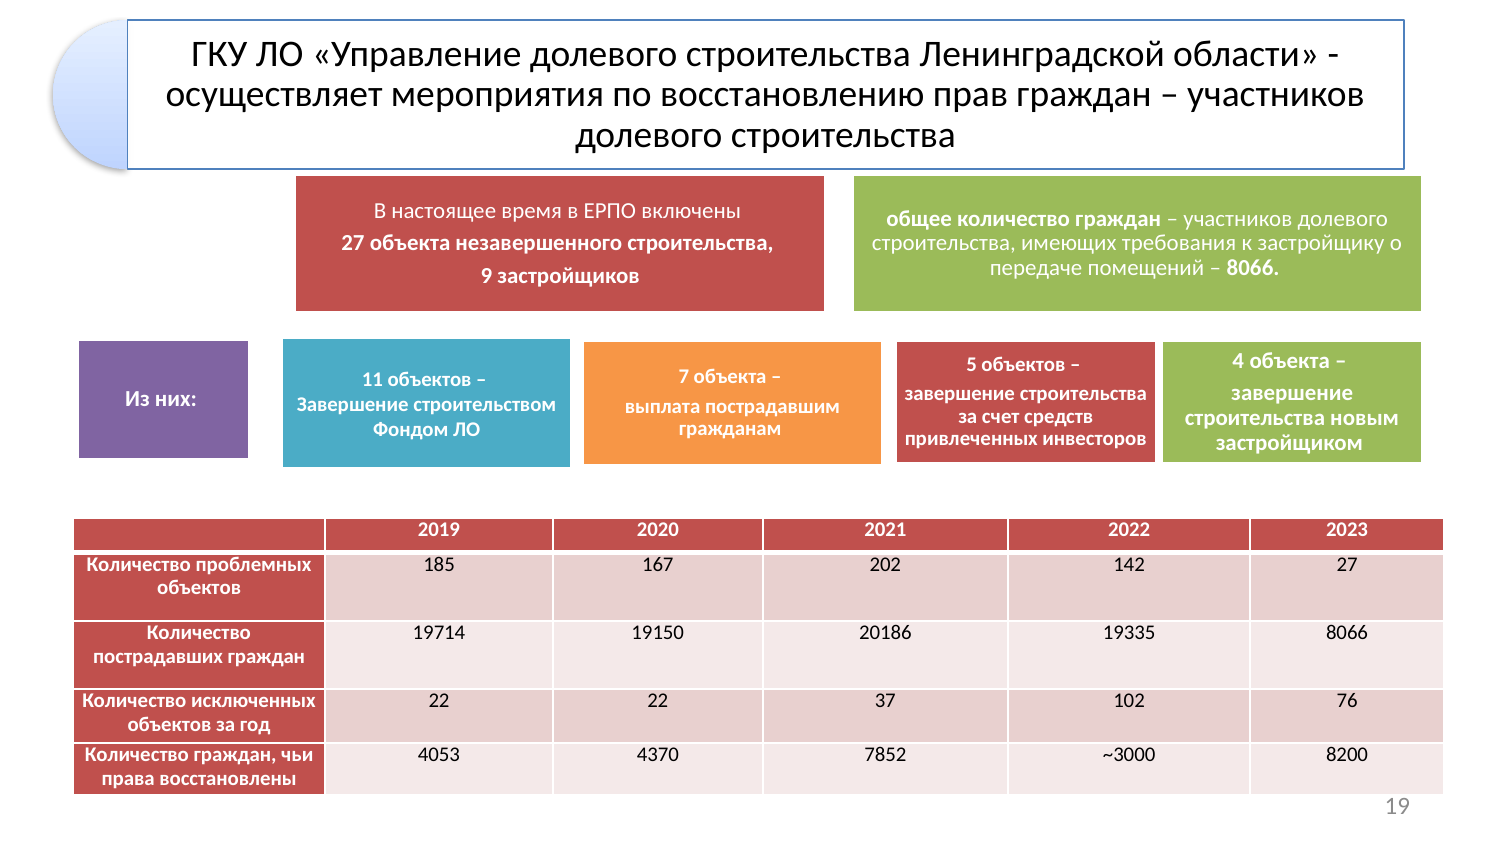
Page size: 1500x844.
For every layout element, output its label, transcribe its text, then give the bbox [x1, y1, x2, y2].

table_cell 19714 [326, 622, 552, 688]
table_header [74, 519, 324, 550]
table_cell 4370 [554, 744, 762, 794]
table_cell 142 [1009, 555, 1249, 620]
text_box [52, 19, 1405, 170]
table_cell 7852 [764, 744, 1007, 794]
table_header 2020 [554, 519, 762, 550]
table_cell Количество пострадавших граждан [74, 622, 324, 688]
table_cell 4053 [326, 744, 552, 794]
table_cell 102 [1009, 690, 1249, 742]
table_cell 37 [764, 690, 1007, 742]
table_cell 185 [326, 555, 552, 620]
table_cell Количество исключенных объектов за год [74, 690, 324, 742]
table_cell 8066 [1251, 622, 1443, 688]
table_cell 76 [1251, 690, 1443, 742]
table_header 2022 [1009, 519, 1249, 550]
table_cell 22 [326, 690, 552, 742]
table_cell 202 [764, 555, 1007, 620]
table_cell Количество проблемных объектов [74, 555, 324, 620]
table_cell 167 [554, 555, 762, 620]
table_cell 19335 [1009, 622, 1249, 688]
table_header 2021 [764, 519, 1007, 550]
table_cell ~3000 [1009, 744, 1249, 794]
table_cell 22 [554, 690, 762, 742]
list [64, 173, 1424, 470]
table_cell 19150 [554, 622, 762, 688]
slide_number 19 [1074, 796, 1425, 827]
table_cell 20186 [764, 622, 1007, 688]
table_cell 27 [1251, 555, 1443, 620]
table_header 2019 [326, 519, 552, 550]
table_header 2023 [1251, 519, 1443, 550]
table_cell 8200 [1251, 744, 1443, 794]
table_cell Количество граждан, чьи права восстановлены [74, 744, 324, 794]
